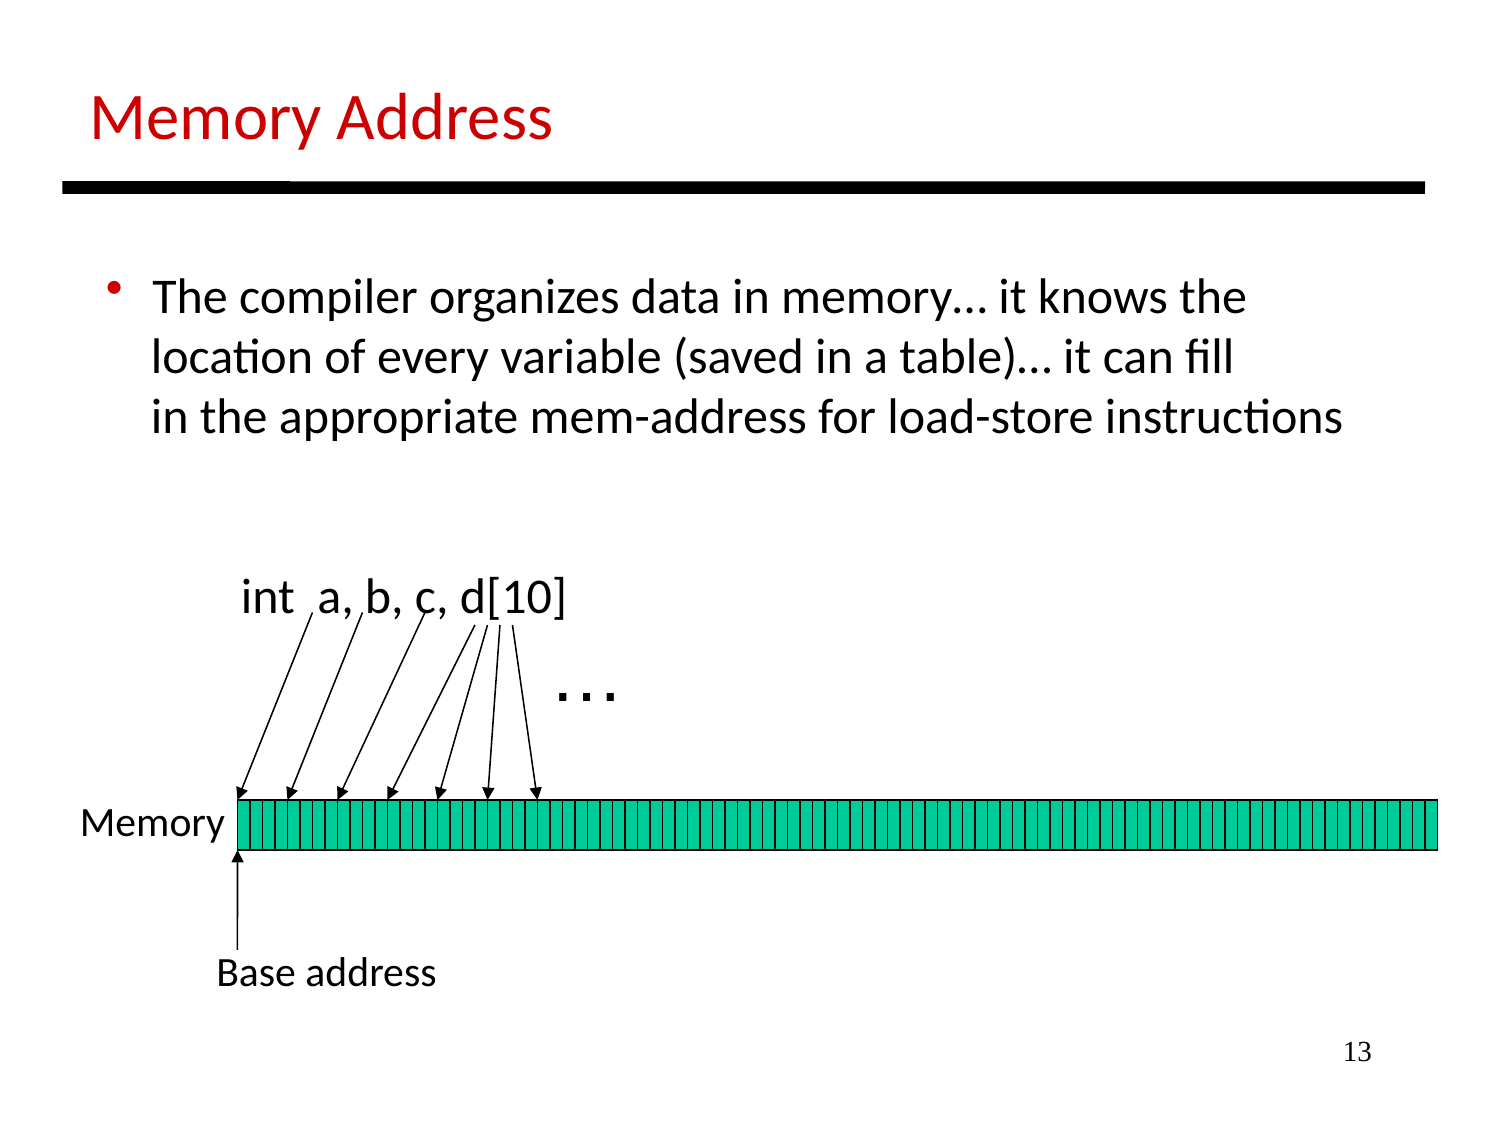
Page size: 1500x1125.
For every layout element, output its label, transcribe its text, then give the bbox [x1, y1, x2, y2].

text_box [524, 800, 537, 850]
text_box [1187, 800, 1199, 850]
text_box [674, 800, 687, 850]
text_box [1162, 800, 1174, 850]
text_box The compiler organizes data in memory… it knows the location of every variable (saved in a table)… it can fill in the appropriate mem-address for load-store instructions int a, b, c, d[10] [91, 256, 1359, 632]
text_box [612, 800, 624, 850]
text_box [837, 800, 849, 850]
text_box Base address [201, 937, 452, 1003]
text_box [712, 800, 724, 850]
text_box [1087, 800, 1099, 850]
text_box [1062, 800, 1074, 850]
text_box [812, 800, 824, 850]
text_box [312, 800, 324, 850]
text_box [231, 849, 244, 937]
text_box [724, 800, 737, 850]
text_box [699, 800, 712, 850]
text_box [1387, 800, 1399, 850]
text_box [1337, 800, 1349, 850]
text_box [482, 624, 501, 800]
text_box [587, 800, 599, 850]
text_box [1074, 800, 1087, 850]
text_box [999, 800, 1012, 850]
text_box [499, 800, 512, 850]
text_box [424, 800, 437, 850]
text_box Memory [65, 787, 241, 853]
text_box [387, 800, 399, 850]
text_box … [535, 619, 640, 725]
text_box [1412, 800, 1424, 850]
text_box [1199, 800, 1212, 850]
text_box [487, 800, 499, 850]
text_box [262, 800, 274, 850]
text_box [287, 800, 299, 850]
text_box [974, 800, 987, 850]
slide_number 13 [1074, 1025, 1388, 1100]
text_box [799, 800, 812, 850]
text_box [349, 800, 362, 850]
text_box [912, 800, 924, 850]
text_box [1049, 800, 1062, 850]
text_box [899, 800, 912, 850]
text_box [1424, 800, 1438, 850]
text_box [1374, 800, 1387, 850]
text_box [662, 800, 674, 850]
text_box [949, 800, 962, 850]
text_box [512, 624, 542, 800]
text_box [1274, 800, 1287, 850]
text_box [649, 800, 662, 850]
text_box [1262, 800, 1274, 850]
text_box [399, 800, 412, 850]
text_box [1249, 800, 1262, 850]
text_box [1149, 800, 1162, 850]
text_box [362, 800, 374, 850]
text_box [1024, 800, 1037, 850]
text_box [299, 800, 312, 850]
text_box [412, 800, 424, 850]
text_box [1299, 800, 1312, 850]
text_box [624, 800, 637, 850]
text_box [599, 800, 612, 850]
text_box [437, 800, 449, 850]
text_box [737, 800, 749, 850]
text_box [874, 800, 887, 850]
text_box [1012, 800, 1024, 850]
text_box [241, 800, 249, 850]
text_box [687, 800, 699, 850]
text_box [749, 800, 762, 850]
text_box [474, 800, 487, 850]
text_box [1124, 800, 1137, 850]
text_box [937, 800, 949, 850]
text_box [1174, 800, 1187, 850]
text_box [1349, 800, 1362, 850]
text_box [449, 800, 462, 850]
text_box [887, 800, 899, 850]
text_box [337, 800, 349, 850]
text_box [849, 800, 862, 850]
text_box [537, 800, 549, 850]
text_box [862, 800, 874, 850]
text_box [1099, 800, 1112, 850]
text_box [787, 800, 799, 850]
text_box [549, 800, 562, 850]
text_box [1312, 800, 1324, 850]
text_box [574, 800, 587, 850]
text_box [1212, 800, 1224, 850]
text_box [824, 800, 837, 850]
text_box [774, 800, 787, 850]
text_box [1324, 800, 1337, 850]
text_box Memory Address [74, 65, 569, 160]
text_box [286, 612, 363, 800]
text_box [987, 800, 999, 850]
text_box [637, 800, 649, 850]
text_box [1137, 800, 1149, 850]
text_box [337, 612, 426, 800]
text_box [512, 800, 524, 850]
text_box [1362, 800, 1374, 850]
text_box [562, 800, 574, 850]
text_box [1112, 800, 1124, 850]
text_box [1399, 800, 1412, 850]
text_box [324, 800, 337, 850]
text_box [374, 800, 387, 850]
text_box [434, 624, 488, 800]
text_box [274, 800, 287, 850]
text_box [236, 612, 313, 800]
text_box [1224, 800, 1237, 850]
text_box [1287, 800, 1299, 850]
text_box [249, 800, 262, 850]
text_box [962, 800, 974, 850]
text_box [387, 624, 476, 800]
text_box [1037, 800, 1049, 850]
text_box [462, 800, 474, 850]
text_box [924, 800, 937, 850]
text_box [1237, 800, 1249, 850]
text_box [762, 800, 774, 850]
